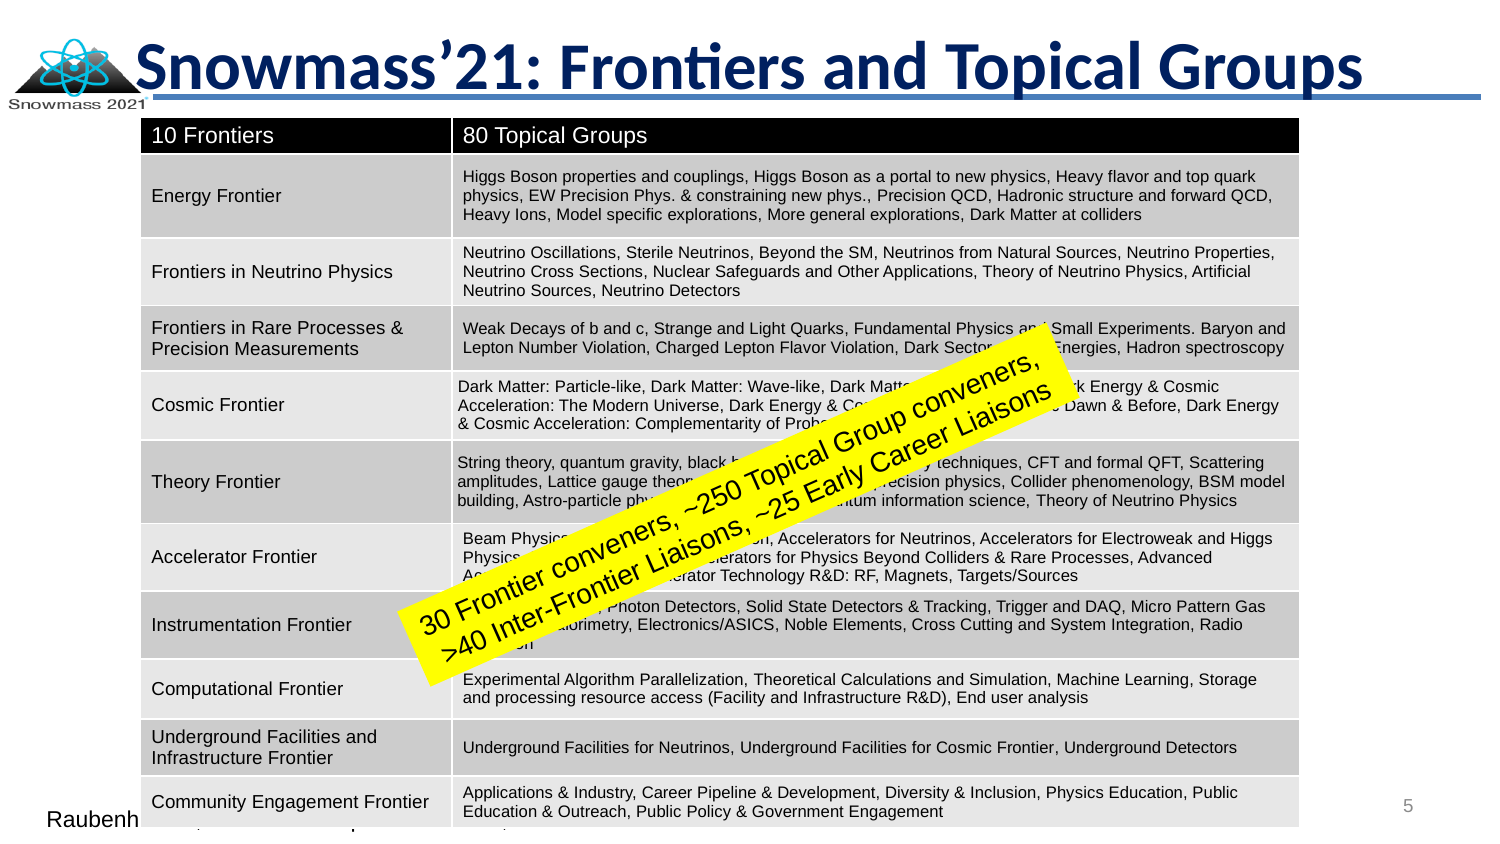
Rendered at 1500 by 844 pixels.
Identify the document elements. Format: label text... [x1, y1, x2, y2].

slide_number 5 [1301, 782, 1425, 827]
table_cell String theory, quantum gravity, black holes, Effective field theory techniques, CFT and formal QFT, Scattering amplitudes, Lattice gauge theory, Theory techniques for precision physics, Collider phenomenology, BSM model building, Astro-particle physics and cosmology, Quantum information science, Theory of Neutrino Physics [453, 441, 777, 523]
table_cell Accelerator Frontier [141, 524, 451, 590]
table_cell Theory Frontier [141, 441, 451, 523]
text_box 30 Frontier conveners, ~250 Topical Group conveners, >40 Inter-Frontier Liaisons, ~25 Early Career Liaisons [397, 322, 1080, 687]
table_cell Energy Frontier [141, 155, 451, 237]
title Snowmass’21: Frontiers and Topical Groups [0, 10, 1500, 113]
table_cell Frontiers in Neutrino Physics [141, 239, 451, 305]
table_cell Underground Facilities for Neutrinos, Underground Facilities for Cosmic Frontier, Underground Detectors [453, 720, 1299, 775]
table_cell Instrumentation Frontier [141, 592, 438, 658]
table_cell Experimental Algorithm Parallelization, Theoretical Calculations and Simulation, Machine Learning, Storage and processing resource access (Facility and Infrastructure R&D), End user analysis [453, 660, 1299, 718]
table_header 80 Topical Groups [453, 118, 1299, 153]
table_cell Underground Facilities and Infrastructure Frontier [141, 720, 451, 775]
table_header 10 Frontiers [141, 118, 451, 153]
table_cell Quantum Sensors, Photon Detectors, Solid State Detectors & Tracking, Trigger and DAQ, Micro Pattern Gas Detectors, Calorimetry, Electronics/ASICS, Noble Elements, Cross Cutting and System Integration, Radio Detection [498, 592, 1299, 658]
table_cell Beam Physics and Accelerator Education, Accelerators for Neutrinos, Accelerators for Electroweak and Higgs Physics, Multi-TeV Colliders, Accelerators for Physics Beyond Colliders & Rare Processes, Advanced Accelerator Concepts, Accelerator Technology R&D: RF, Magnets, Targets/Sources [650, 524, 1299, 590]
table_cell String theory, quantum gravity, black holes, Effective field theory techniques, CFT and formal QFT, Scattering amplitudes, Lattice gauge theory, Theory techniques for precision physics, Collider phenomenology, BSM model building, Astro-particle physics and cosmology, Quantum information science, Theory of Neutrino Physics [801, 441, 1299, 523]
table_cell Neutrino Oscillations, Sterile Neutrinos, Beyond the SM, Neutrinos from Natural Sources, Neutrino Properties, Neutrino Cross Sections, Nuclear Safeguards and Other Applications, Theory of Neutrino Physics, Artificial Neutrino Sources, Neutrino Detectors [453, 239, 1299, 305]
table_cell Cosmic Frontier [141, 372, 451, 439]
table_cell Higgs Boson properties and couplings, Higgs Boson as a portal to new physics, Heavy flavor and top quark physics, EW Precision Phys. & constraining new phys., Precision QCD, Hadronic structure and forward QCD, Heavy Ions, Model specific explorations, More general explorations, Dark Matter at colliders [453, 155, 1299, 237]
table_cell Dark Matter: Particle-like, Dark Matter: Wave-like, Dark Matter: Cosmic Probes, Dark Energy & Cosmic Acceleration: The Modern Universe, Dark Energy & Cosmic Acceleration: Cosmic Dawn & Before, Dark Energy & Cosmic Acceleration: Complementarity of Probes and New Facilities [989, 372, 1299, 439]
table_cell Dark Matter: Particle-like, Dark Matter: Wave-like, Dark Matter: Cosmic Probes, Dark Energy & Cosmic Acceleration: The Modern Universe, Dark Energy & Cosmic Acceleration: Cosmic Dawn & Before, Dark Energy & Cosmic Acceleration: Complementarity of Probes and New Facilities [453, 372, 932, 439]
table_cell Frontiers in Rare Processes & Precision Measurements [141, 306, 451, 370]
table_cell Computational Frontier [141, 660, 451, 718]
table_cell Beam Physics and Accelerator Education, Accelerators for Neutrinos, Accelerators for Electroweak and Higgs Physics, Multi-TeV Colliders, Accelerators for Physics Beyond Colliders & Rare Processes, Advanced Accelerator Concepts, Accelerator Technology R&D: RF, Magnets, Targets/Sources [453, 524, 591, 586]
table_cell Applications & Industry, Career Pipeline & Development, Diversity & Inclusion, Physics Education, Public Education & Outreach, Public Policy & Government Engagement [453, 777, 1299, 827]
table_cell Weak Decays of b and c, Strange and Light Quarks, Fundamental Physics and Small Experiments. Baryon and Lepton Number Violation, Charged Lepton Flavor Violation, Dark Sector at Low Energies, Hadron spectroscopy [453, 306, 1299, 370]
table_cell Community Engagement Frontier [141, 777, 451, 827]
